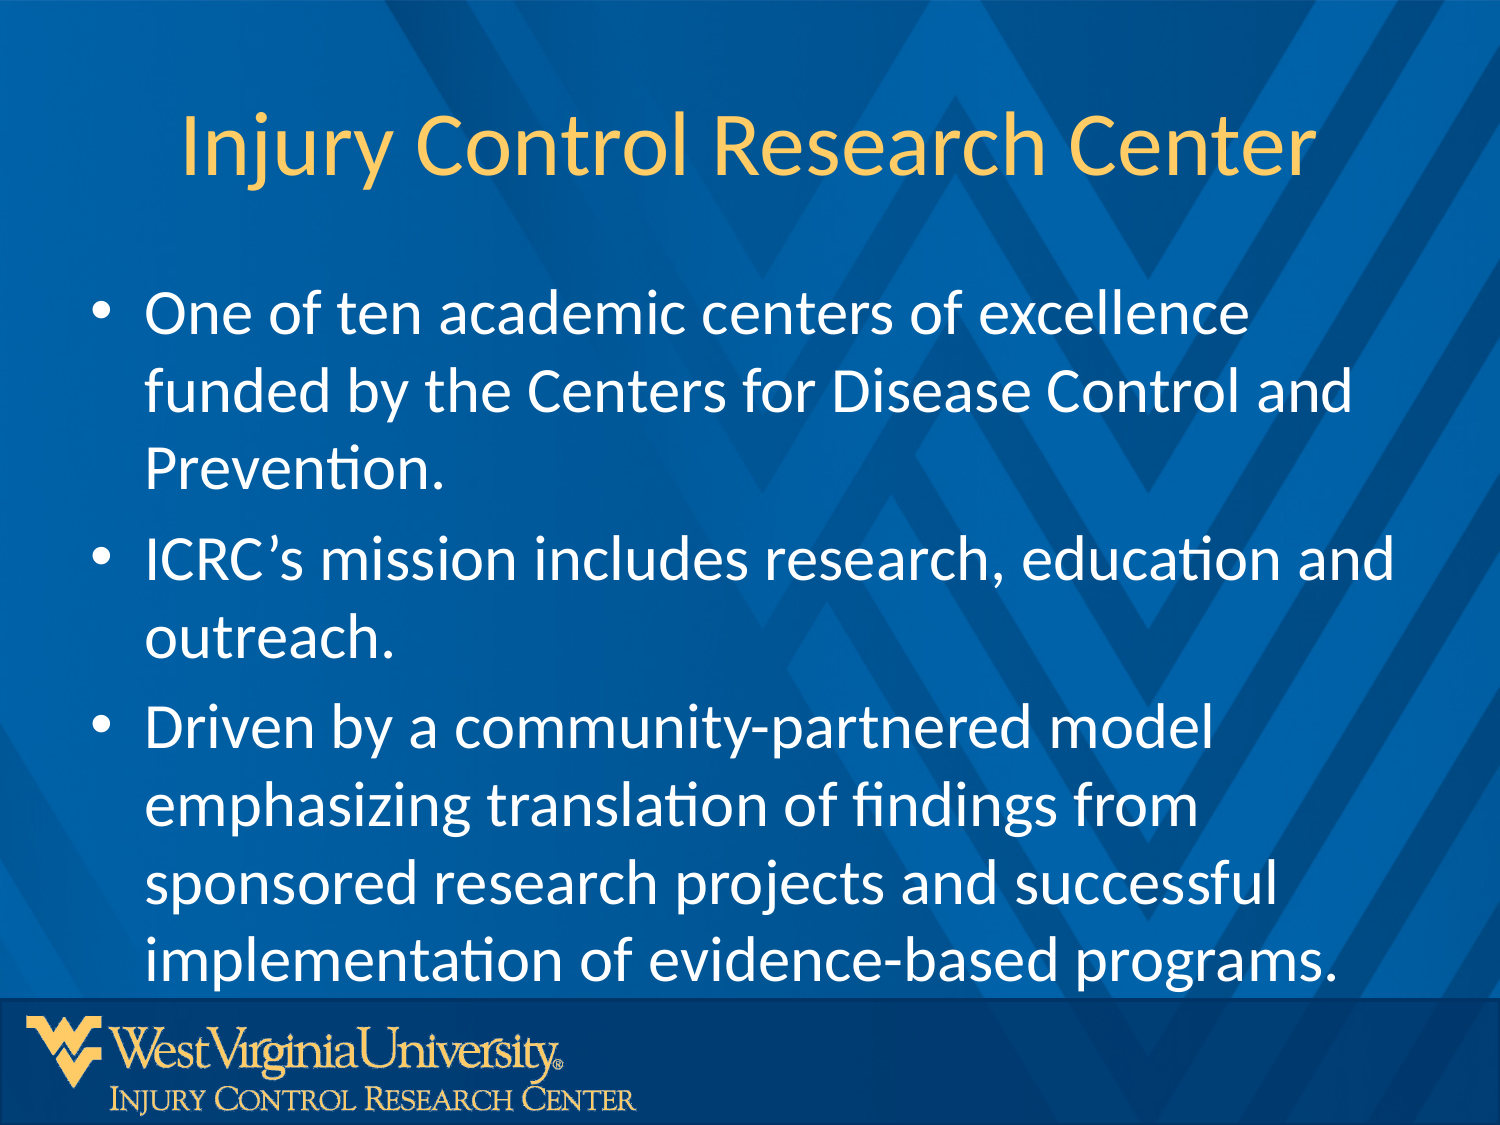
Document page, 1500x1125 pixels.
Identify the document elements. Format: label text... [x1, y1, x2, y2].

picture [24, 1008, 638, 1125]
title Injury Control Research Center [75, 45, 1425, 233]
list One of ten academic centers of excellence funded by the Centers for Disease Control and Prevention. ICRC’s mission includes research, education and outreach. Driven by a community-partnered model emphasizing translation of findings from sponsored research projects and successful implementation of evidence-based programs. [75, 262, 1425, 1005]
picture [0, 0, 1500, 998]
